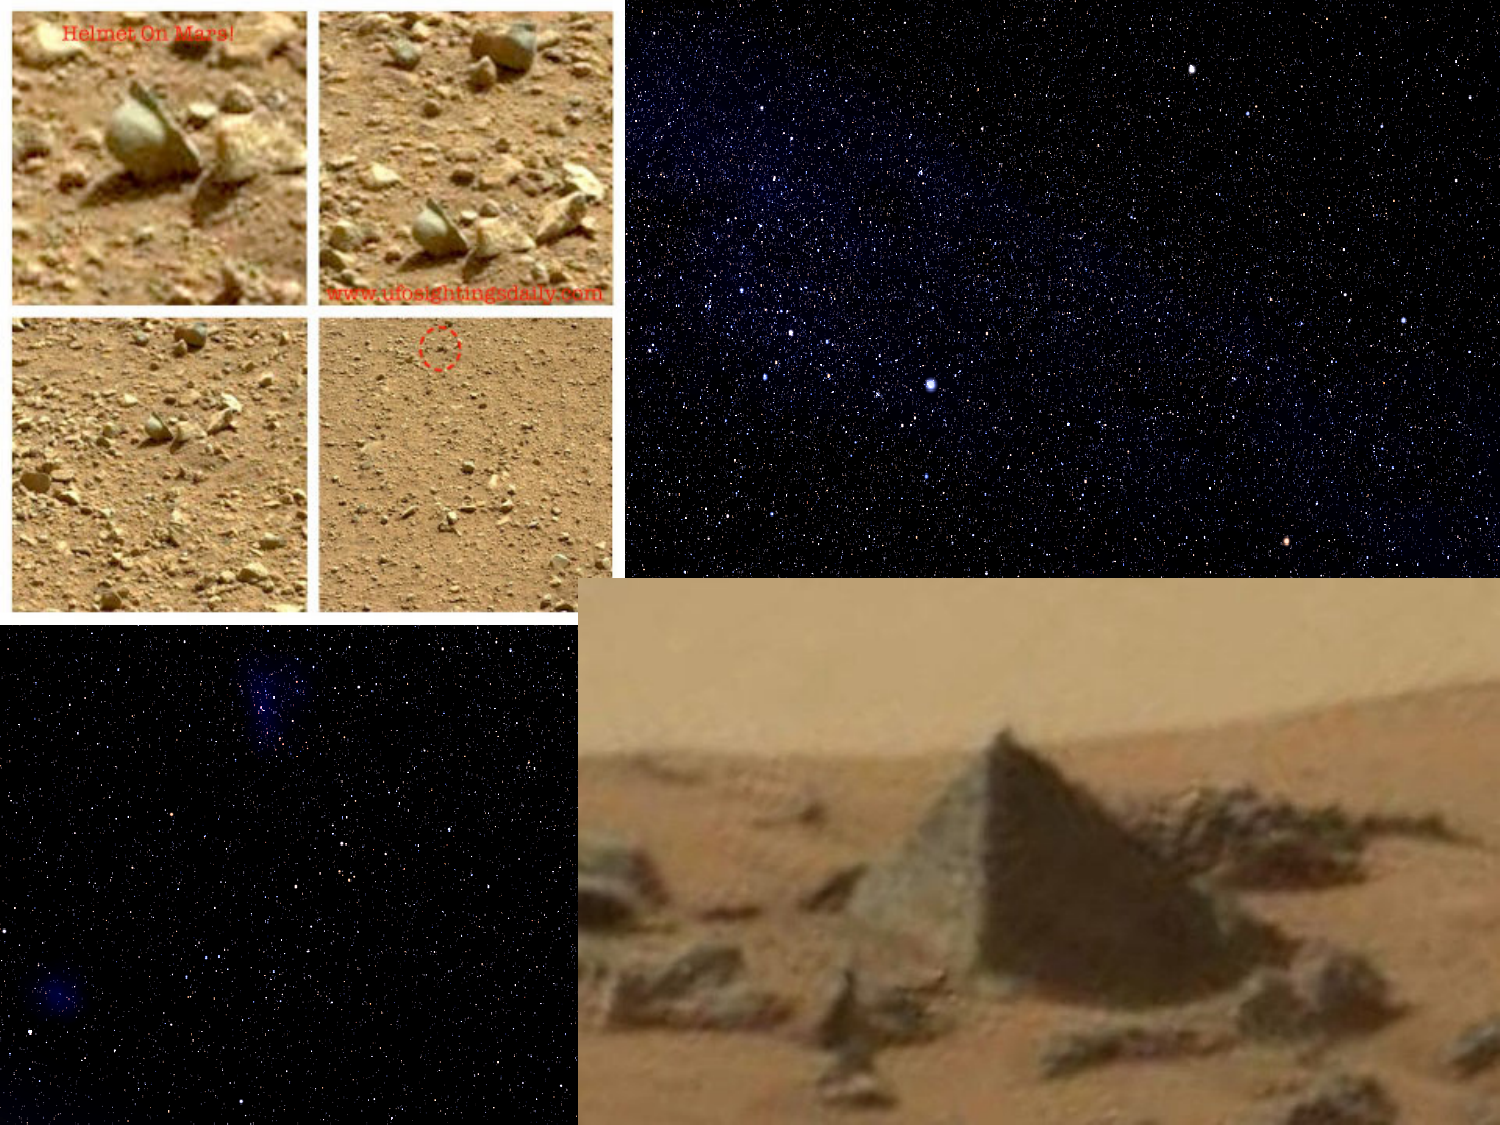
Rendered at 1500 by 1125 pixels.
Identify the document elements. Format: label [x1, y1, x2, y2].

list [577, 577, 1500, 1125]
picture [0, 0, 1500, 1125]
